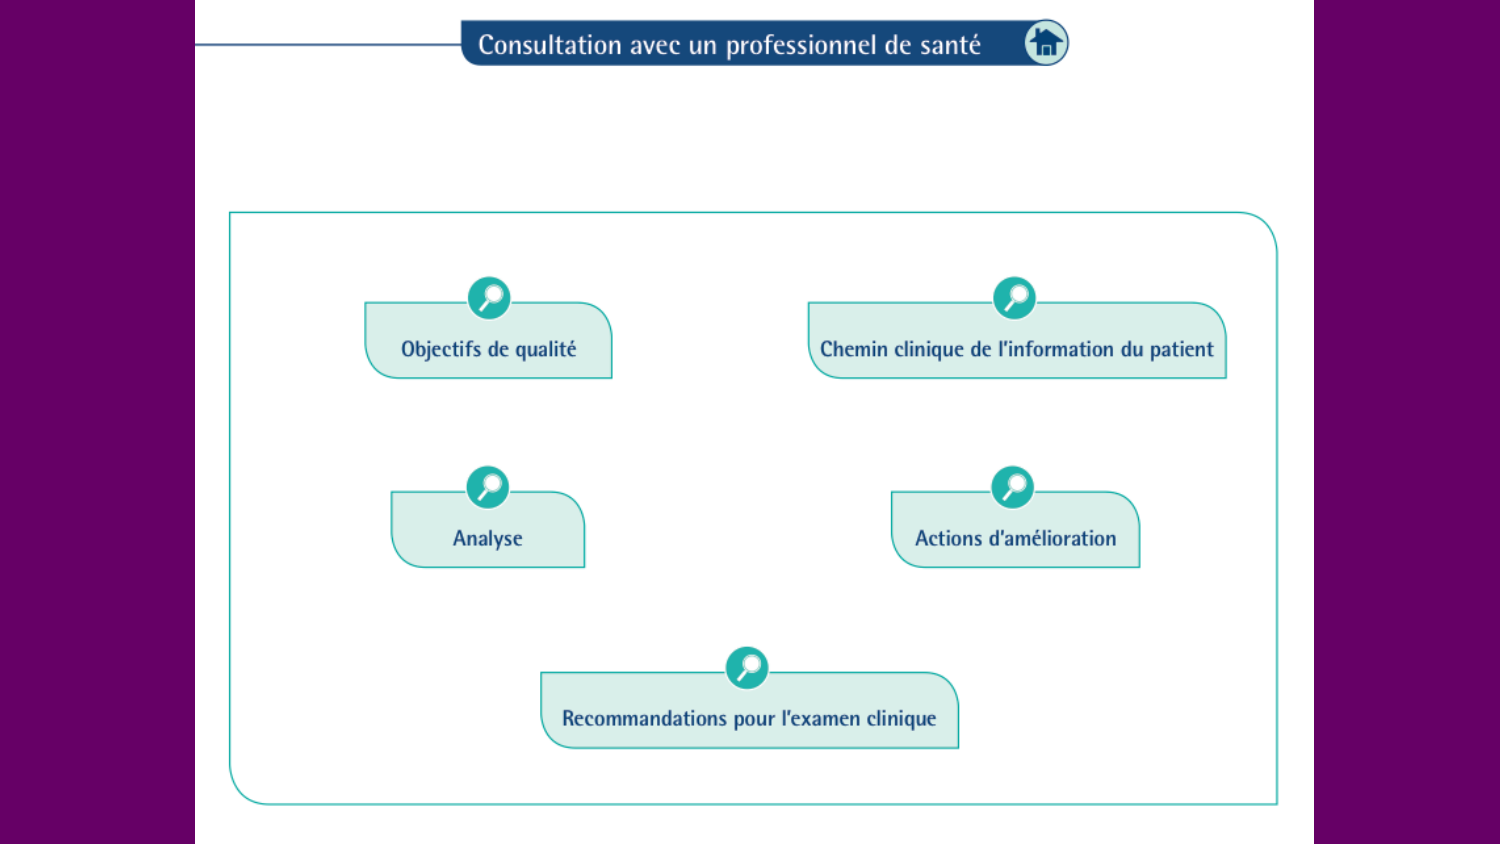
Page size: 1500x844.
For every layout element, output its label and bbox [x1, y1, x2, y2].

picture [195, 0, 1315, 844]
